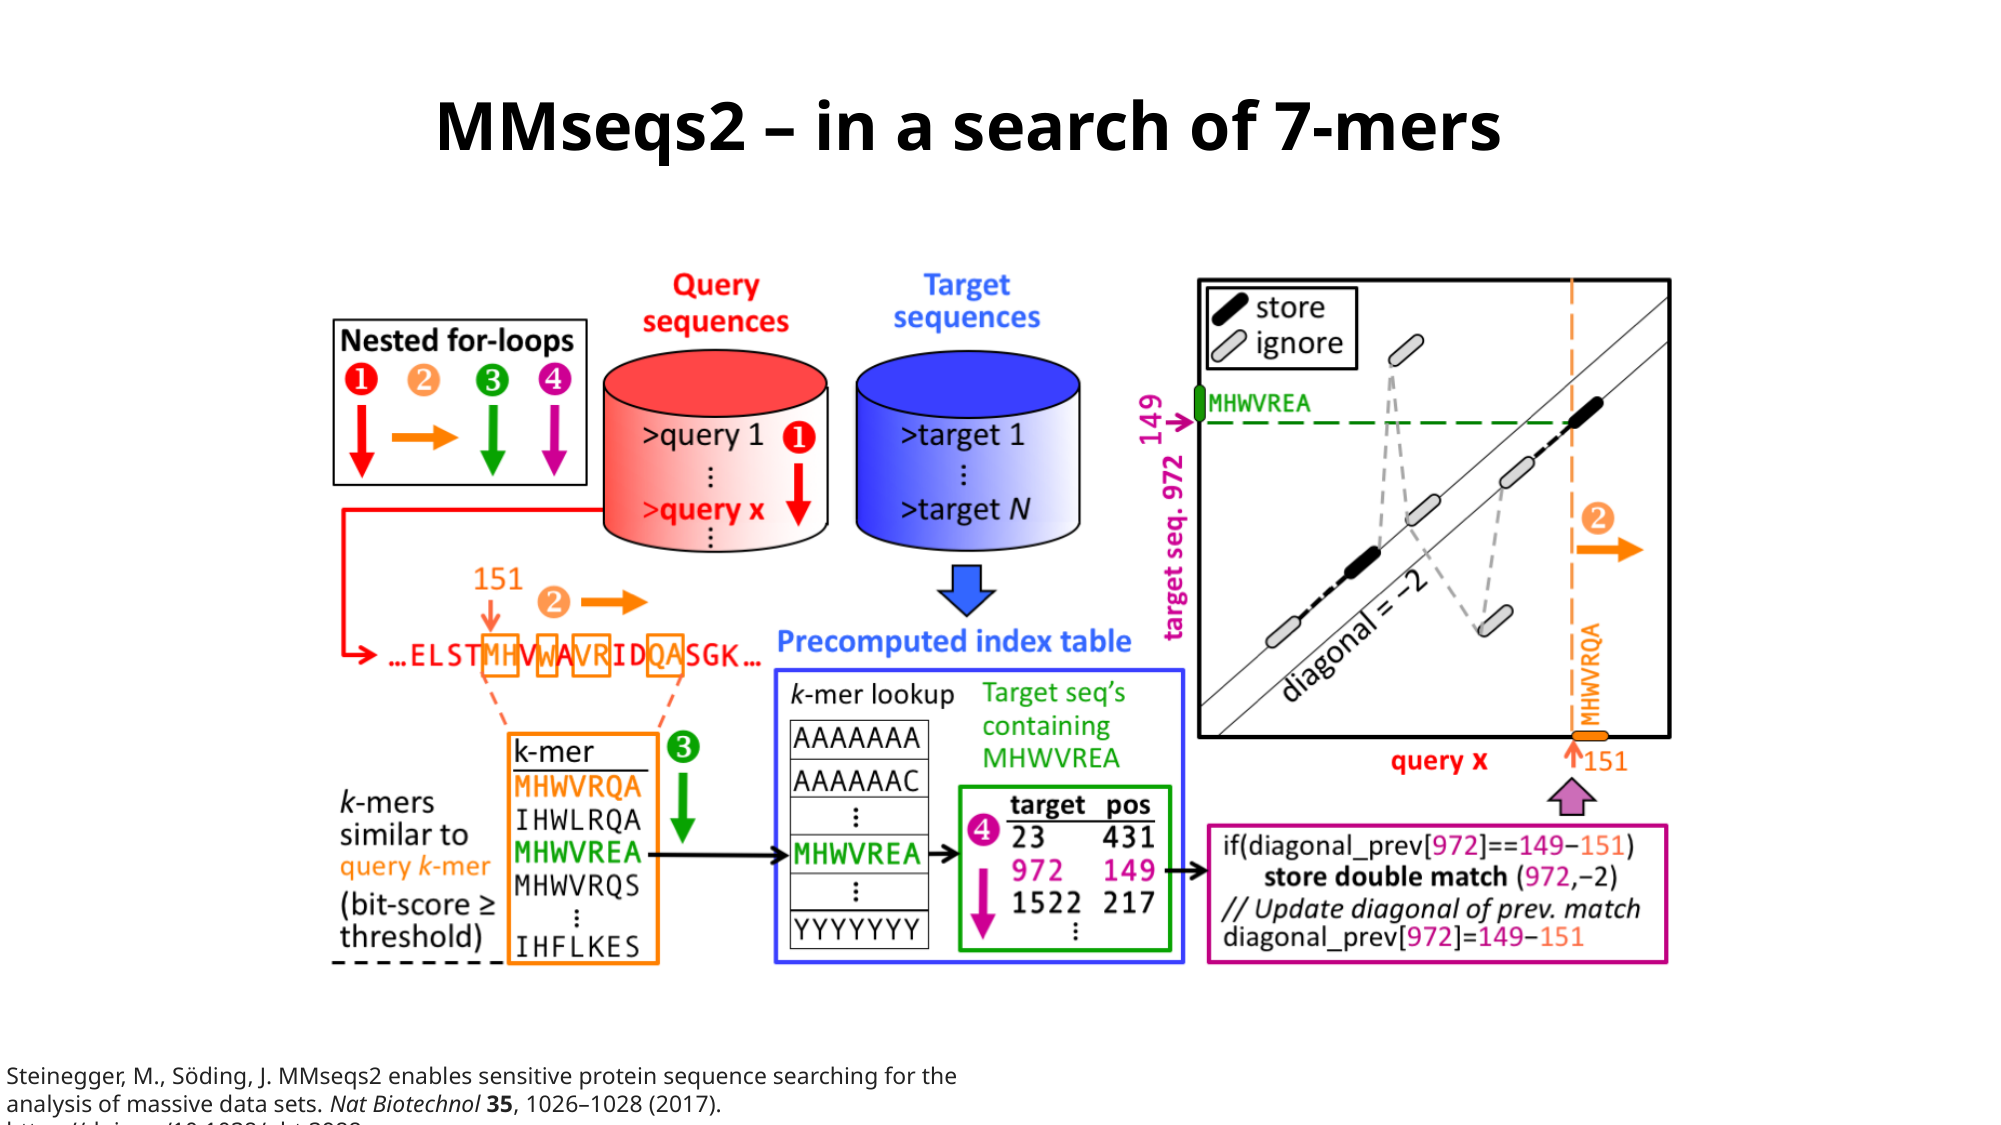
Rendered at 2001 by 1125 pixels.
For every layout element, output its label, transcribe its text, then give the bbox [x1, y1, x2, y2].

text_box MMseqs2 – in a search of 7-mers [218, 19, 1719, 319]
text_box Steinegger, M., Söding, J. MMseqs2 enables sensitive protein sequence searching for the analysis of massive data sets. Nat Biotechnol 35, 1026–1028 (2017). https://doi.org/10.1038/nbt.3988 [0, 1054, 992, 1125]
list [324, 259, 1676, 974]
